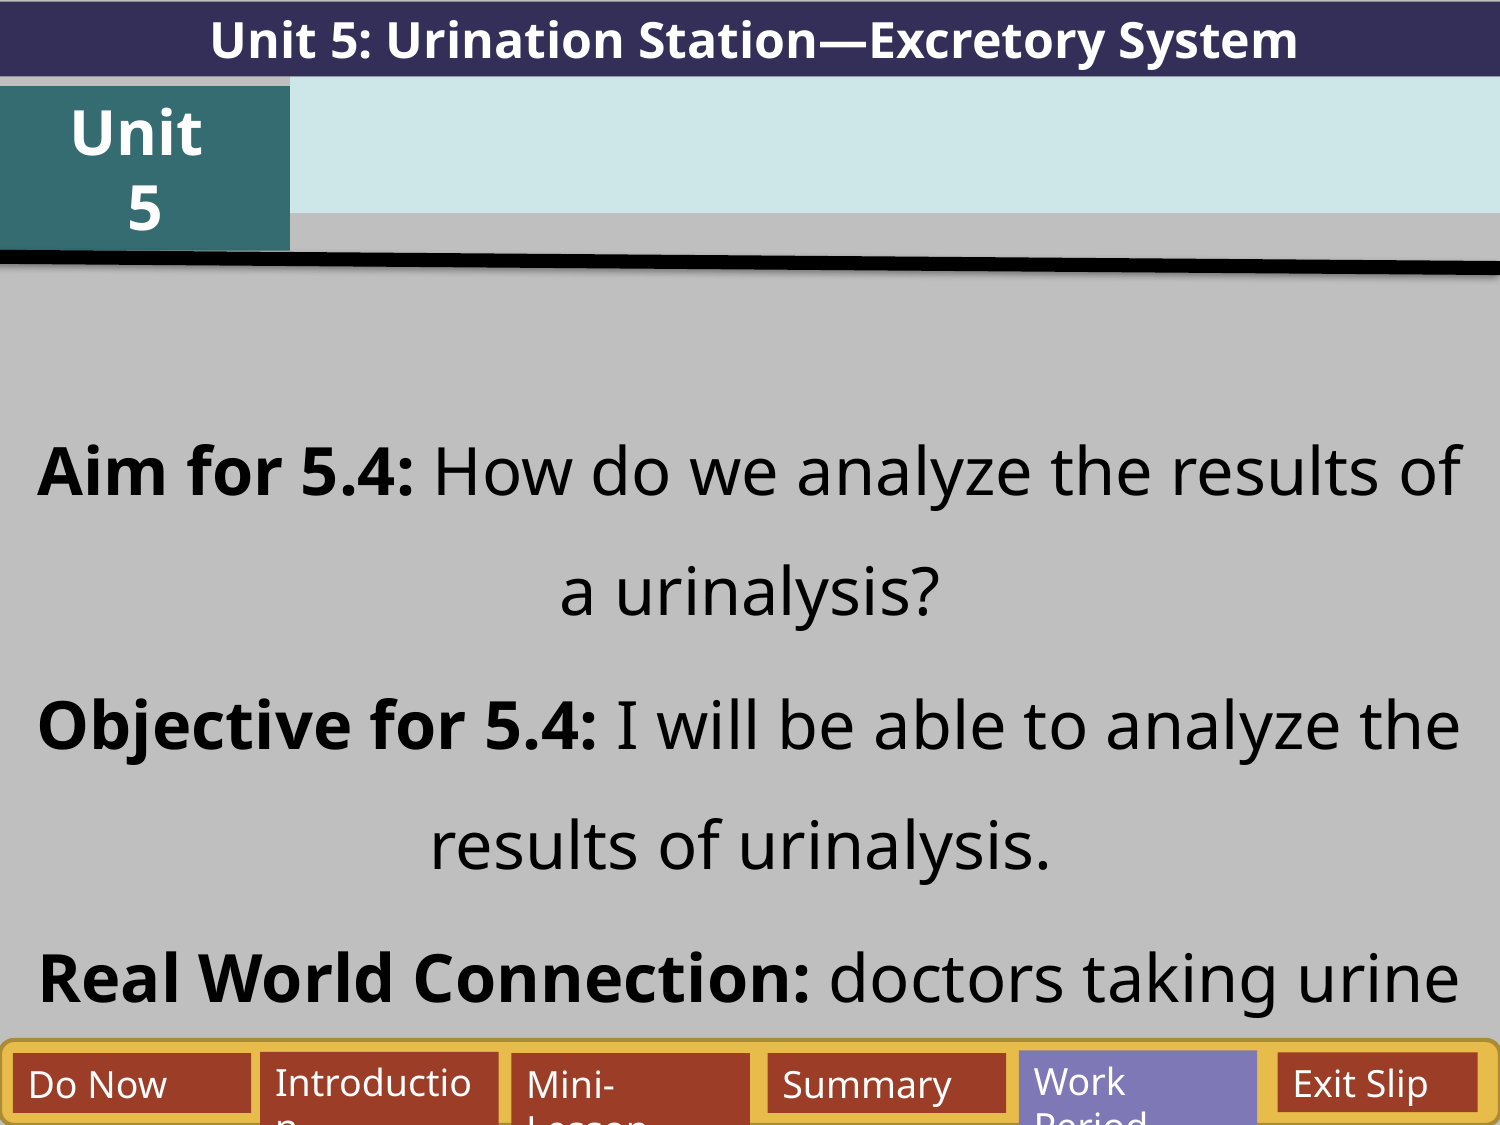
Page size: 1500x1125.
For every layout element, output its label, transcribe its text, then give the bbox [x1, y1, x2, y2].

text_box [290, 76, 1500, 214]
subtitle Aim for 5.4: How do we analyze the results of a urinalysis? Objective for 5.4: I will be able to analyze the results of urinalysis. Real World Connection: doctors taking urine [0, 277, 1500, 1039]
text_box Unit 5 [0, 86, 290, 250]
text_box Unit 5: Urination Station—Excretory System [0, 1, 1500, 77]
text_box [0, 1039, 1500, 1125]
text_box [0, 256, 1500, 269]
